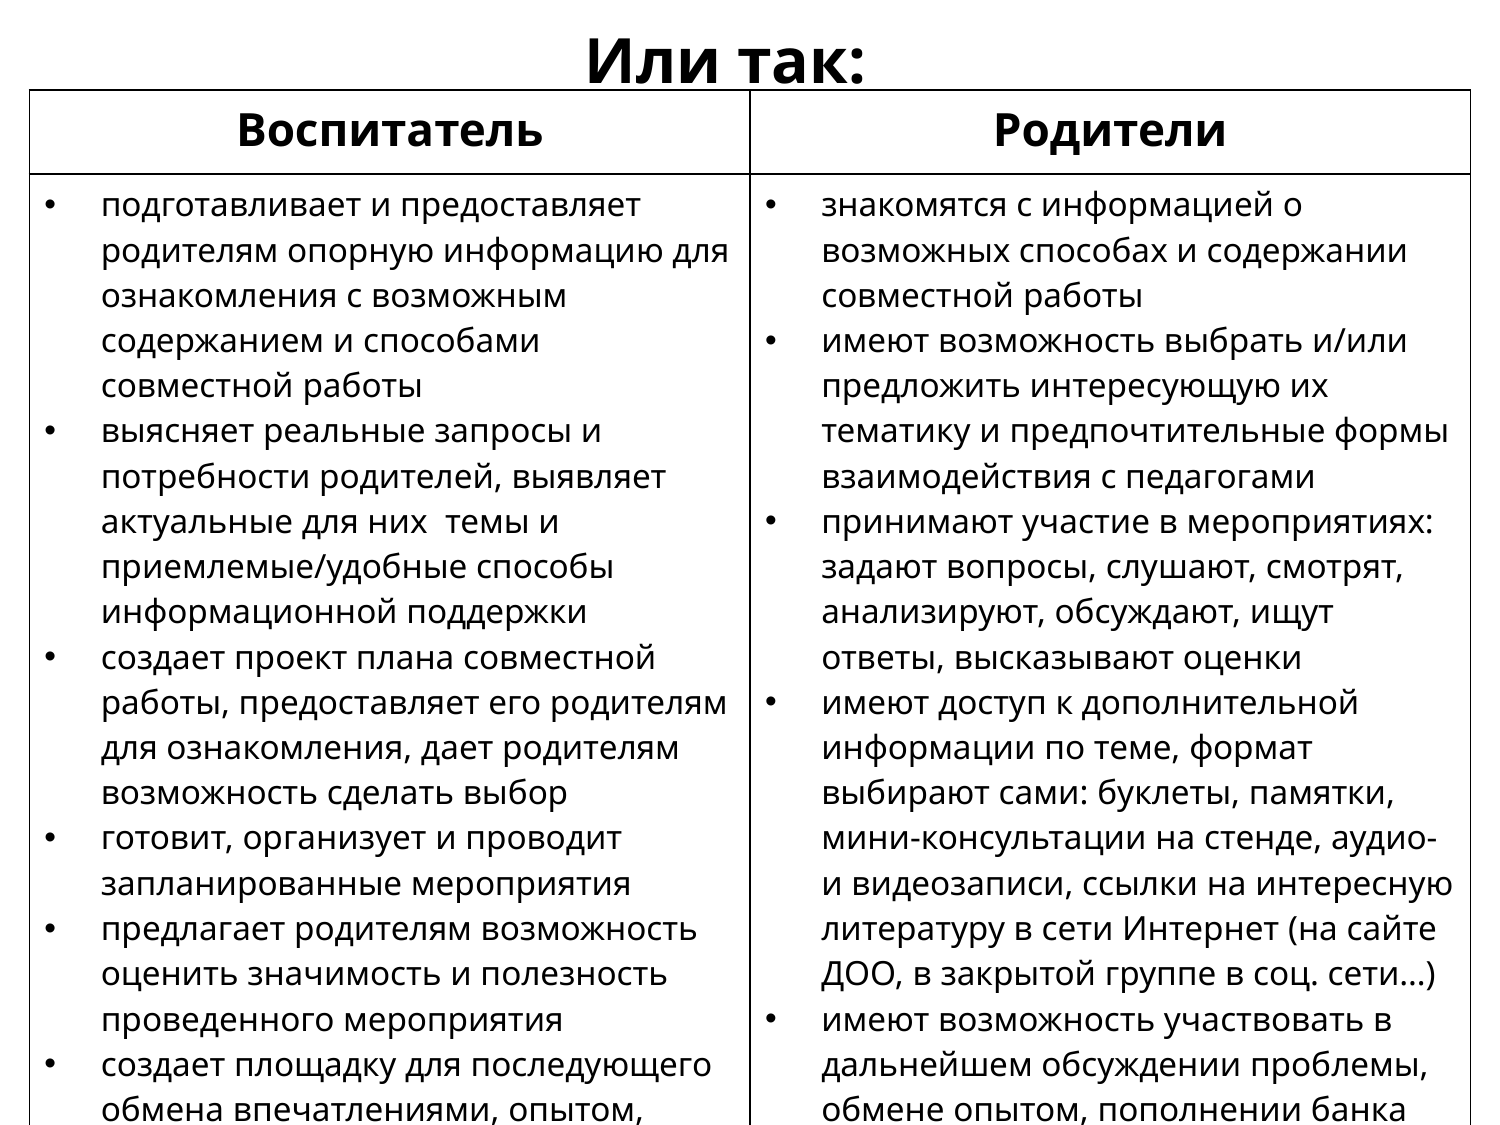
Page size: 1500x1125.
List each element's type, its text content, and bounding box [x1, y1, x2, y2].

table_cell знакомятся с информацией о возможных способах и содержании совместной работы имеют возможность выбрать и/или предложить интересующую их тематику и предпочтительные формы взаимодействия с педагогами принимают участие в мероприятиях: задают вопросы, слушают, смотрят, анализируют, обсуждают, ищут ответы, высказывают оценки имеют доступ к дополнительной информации по теме, формат выбирают сами: буклеты, памятки, мини-консультации на стенде, аудио- и видеозаписи, ссылки на интересную литературу в сети Интернет (на сайте ДОО, в закрытой группе в соц. сети…) имеют возможность участвовать в дальнейшем обсуждении проблемы, обмене опытом, пополнении банка интересной и полезной информации по теме [751, 175, 1470, 1125]
table_header Родители [751, 91, 1470, 173]
text_box Или так: [584, 7, 975, 90]
table_header Воспитатель [30, 91, 749, 173]
table_cell подготавливает и предоставляет родителям опорную информацию для ознакомления с возможным содержанием и способами совместной работы выясняет реальные запросы и потребности родителей, выявляет актуальные для них темы и приемлемые/удобные способы информационной поддержки создает проект плана совместной работы, предоставляет его родителям для ознакомления, дает родителям возможность сделать выбор готовит, организует и проводит запланированные мероприятия предлагает родителям возможность оценить значимость и полезность проведенного мероприятия создает площадку для последующего обмена впечатлениями, опытом, проблемами, поддерживает ее активность [30, 175, 749, 1125]
